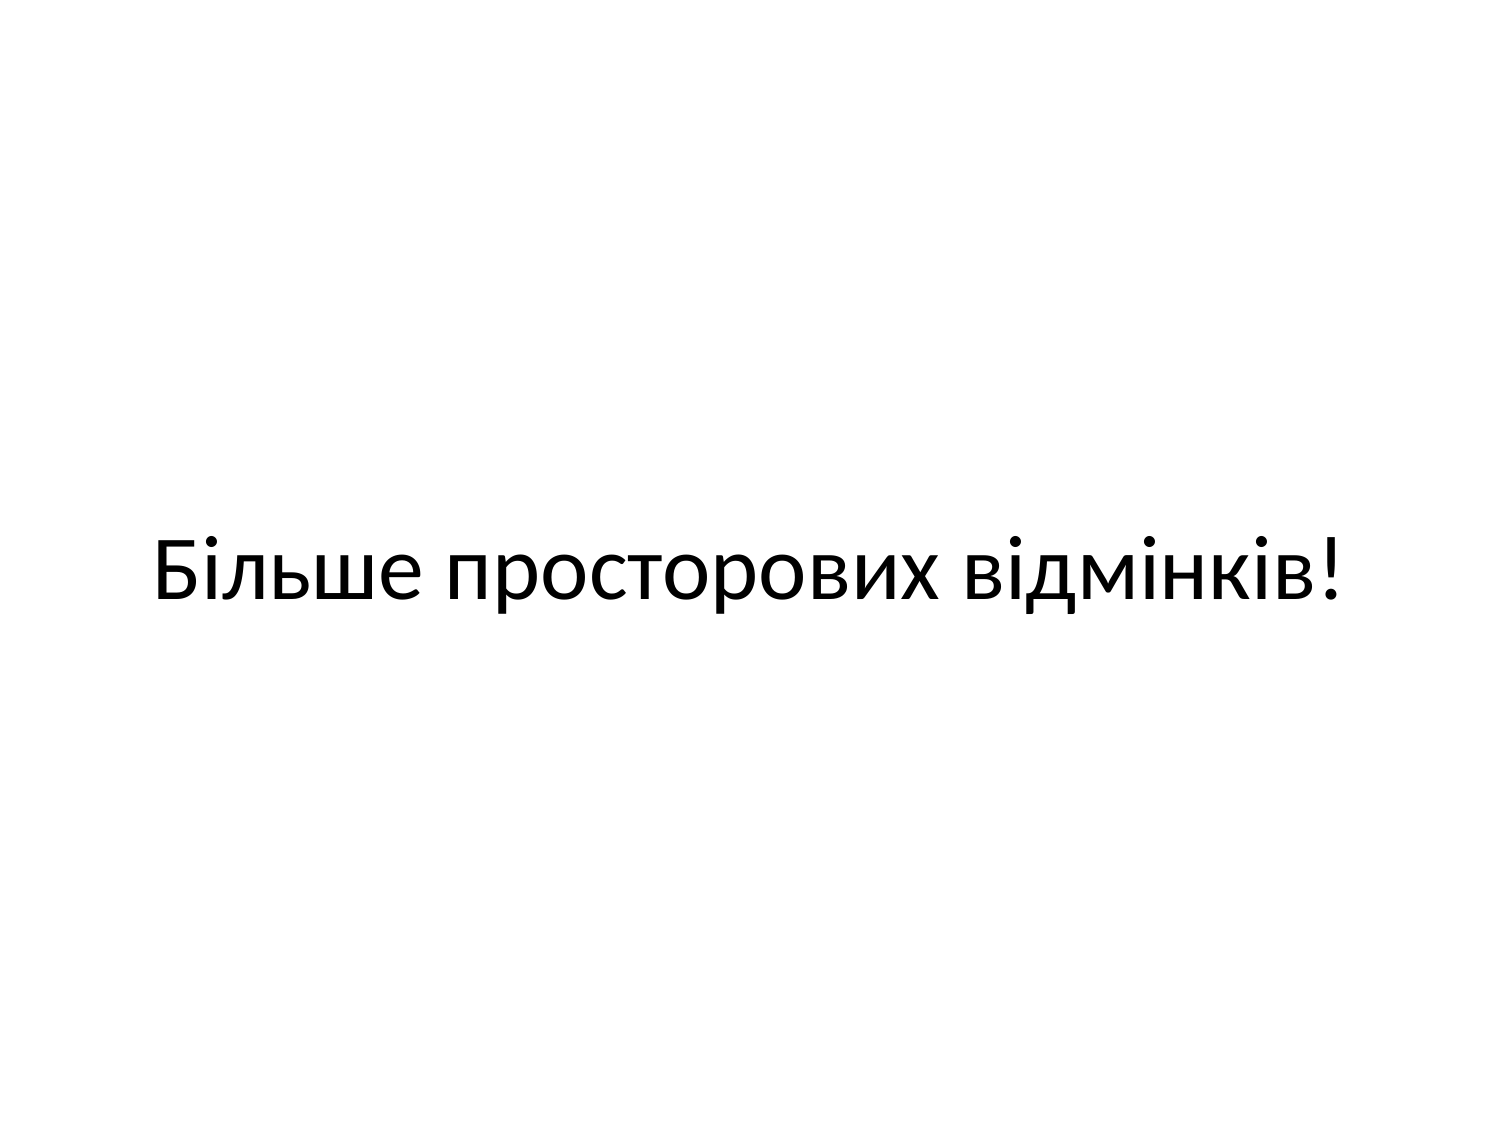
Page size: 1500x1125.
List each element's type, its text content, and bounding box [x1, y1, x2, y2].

title Більше просторових відмінків! [75, 468, 1425, 657]
